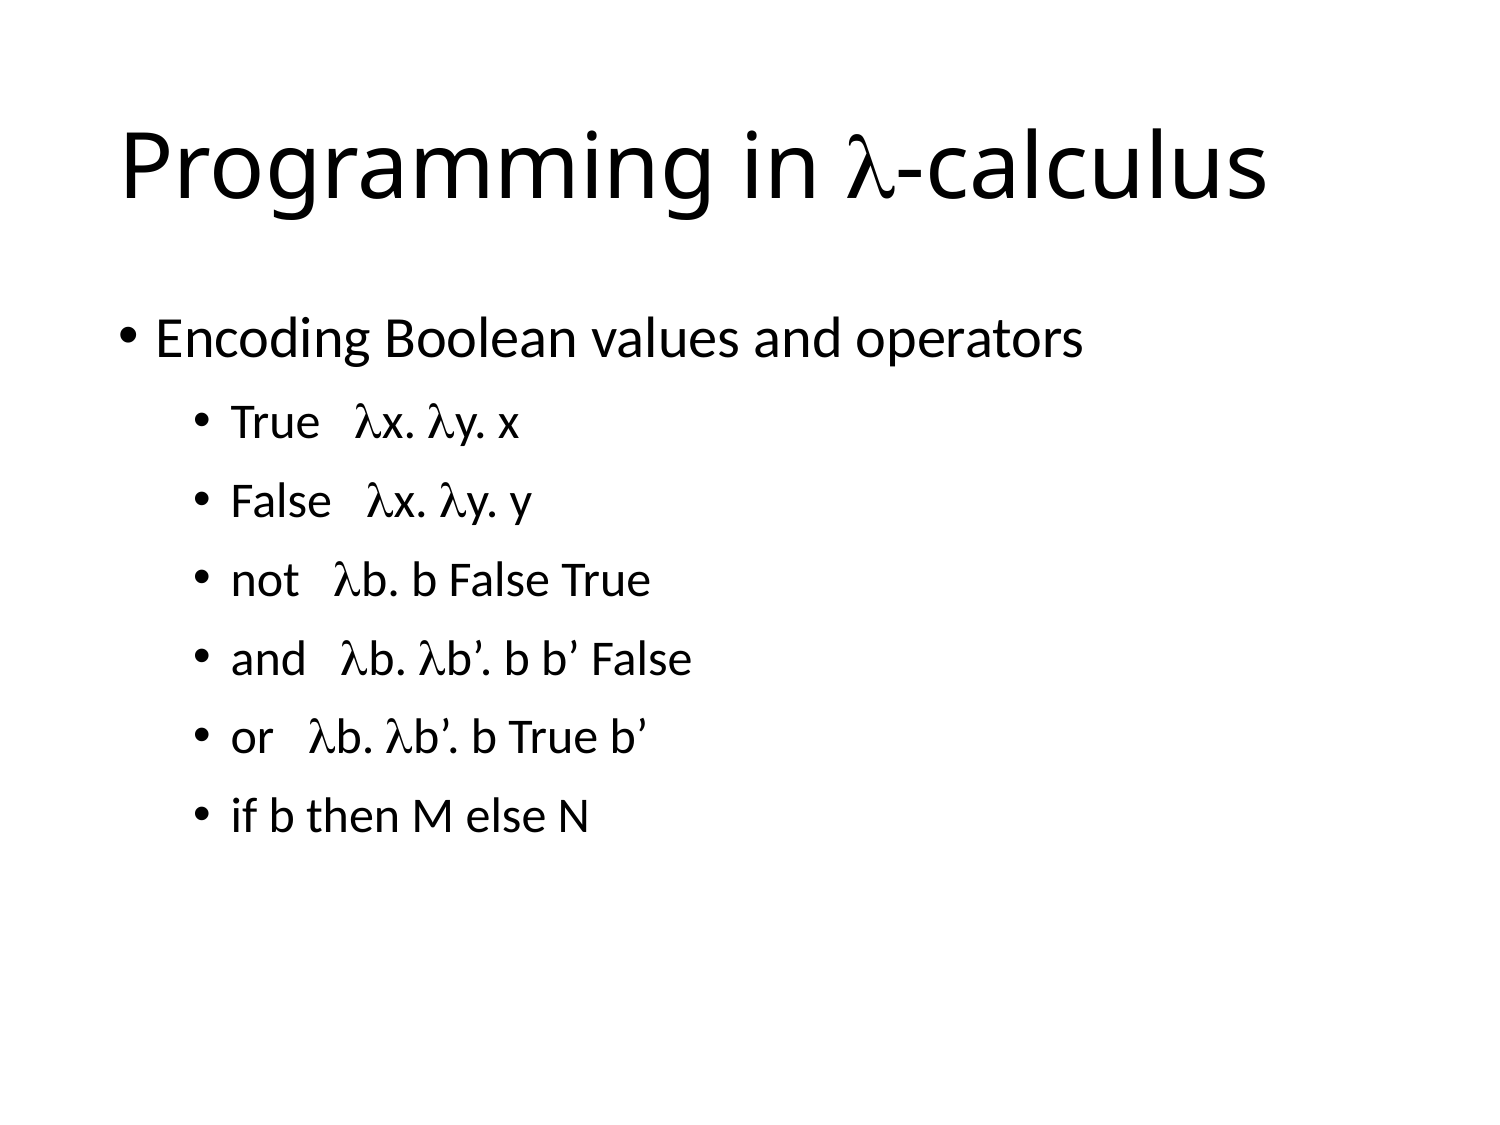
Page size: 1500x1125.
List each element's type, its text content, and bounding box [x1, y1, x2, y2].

title Programming in -calculus [103, 59, 1397, 278]
